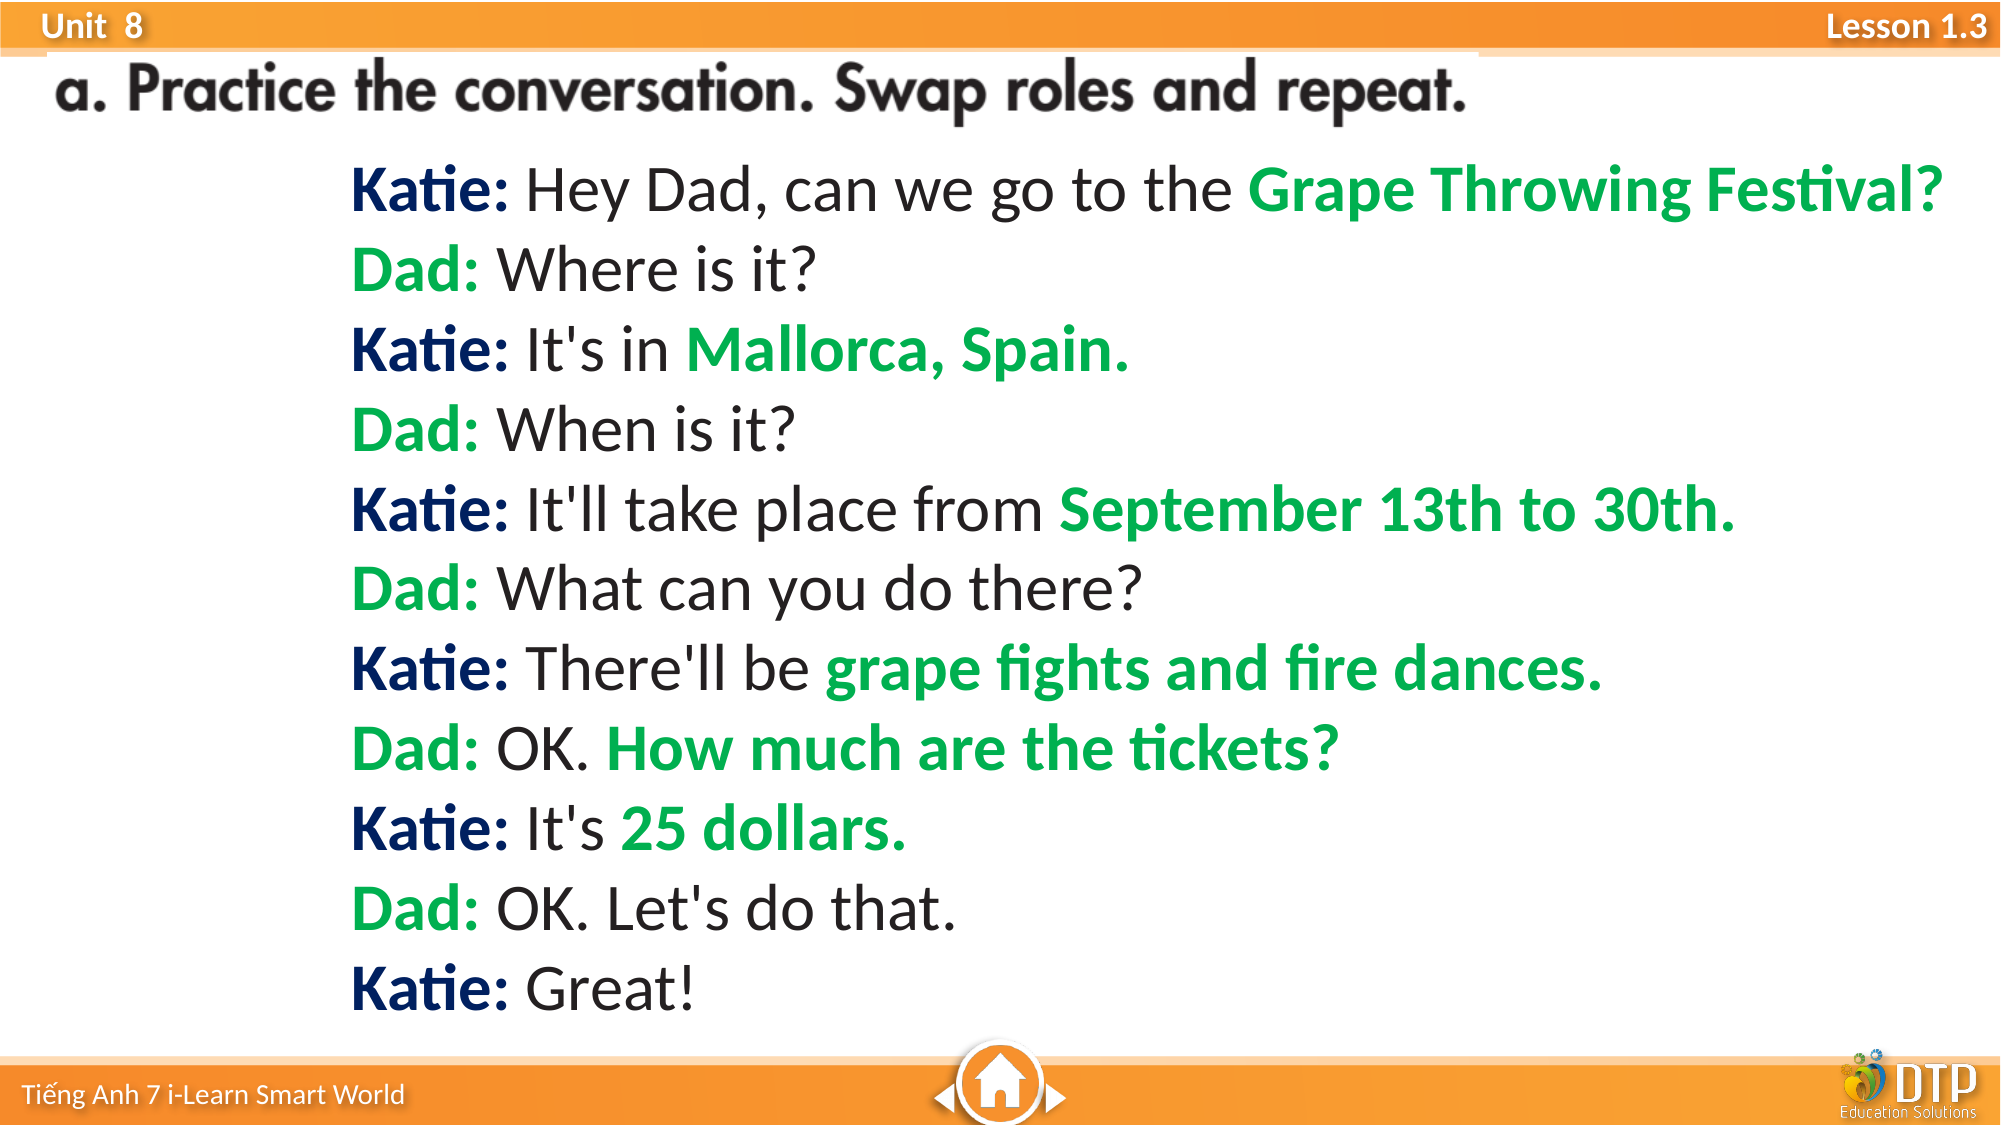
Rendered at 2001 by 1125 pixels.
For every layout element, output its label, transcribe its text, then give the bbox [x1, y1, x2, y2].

picture [0, 2, 2001, 1125]
text_box Katie: Hey Dad, can we go to the Grape Throwing Festival? Dad: Where is it? Katie: It's in Mallorca, Spain. Dad: When is it? Katie: It'll take place from September 13th to 30th. Dad: What can you do there? Katie: There'll be grape fights and fire dances. Dad: OK. How much are the tickets? Katie: It's 25 dollars. Dad: OK. Let's do that. Katie: Great! [337, 137, 1997, 1032]
